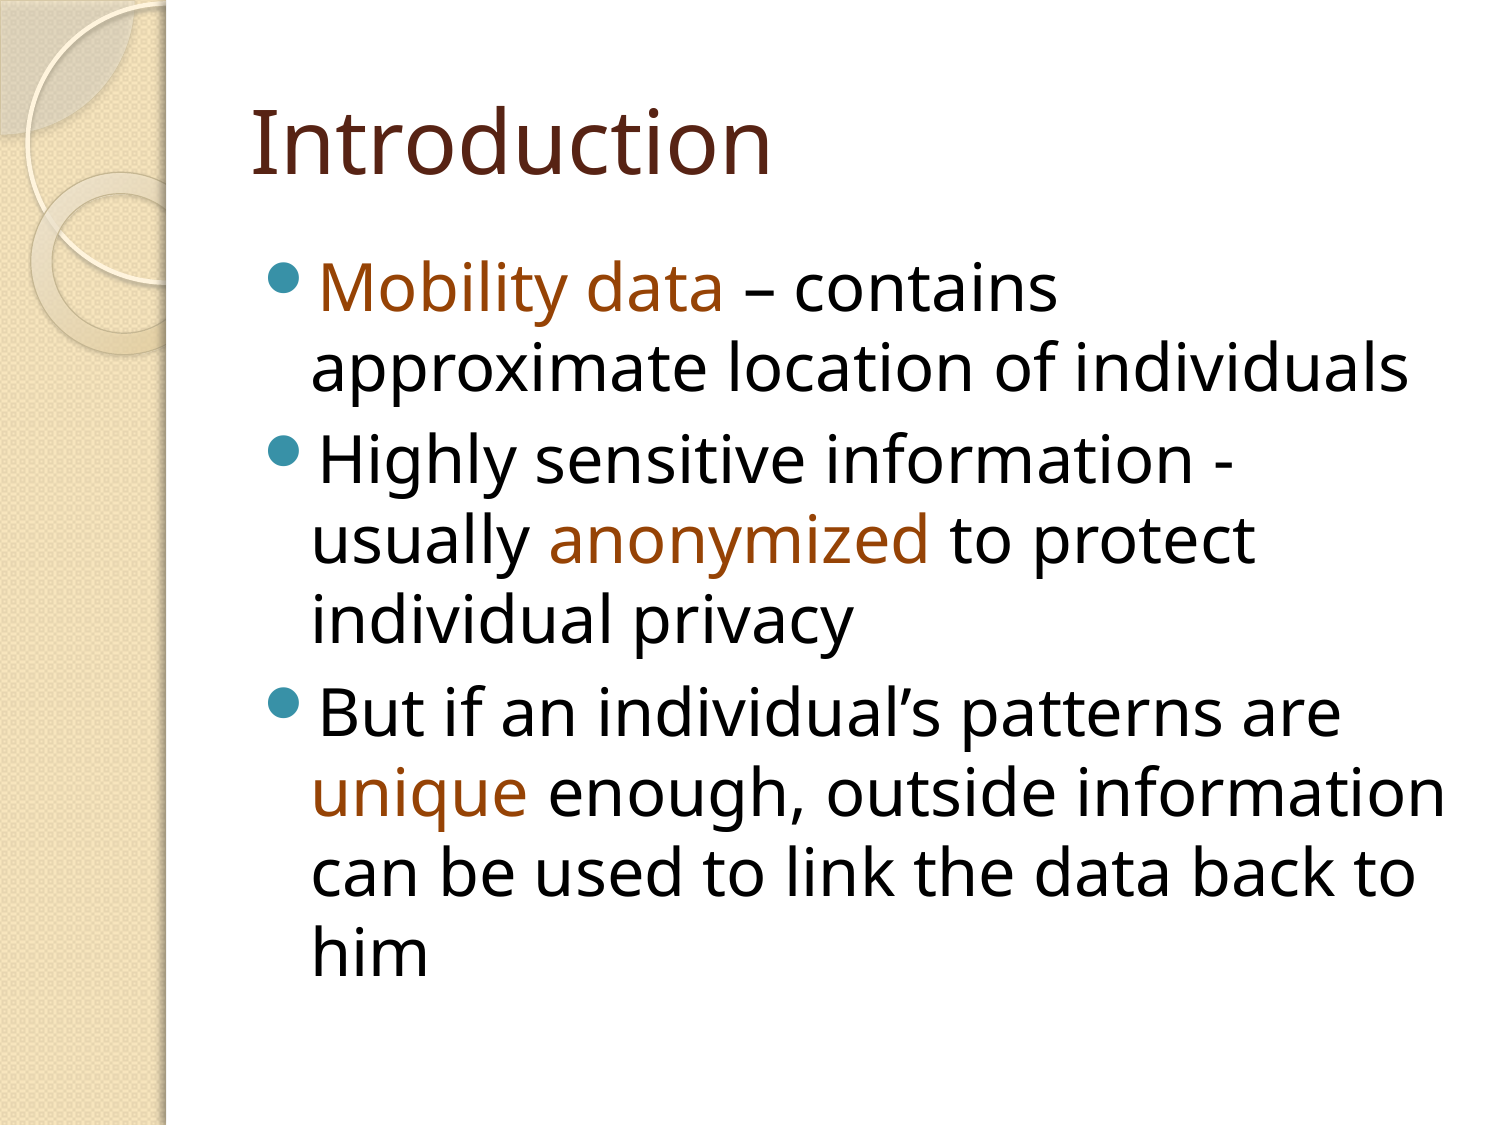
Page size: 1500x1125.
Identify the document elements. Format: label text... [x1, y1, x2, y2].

list Mobility data – contains approximate location of individuals Highly sensitive information - usually anonymized to protect individual privacy But if an individual’s patterns are unique enough, outside information can be used to link the data back to him [235, 237, 1466, 1025]
title Introduction [235, 45, 1466, 233]
